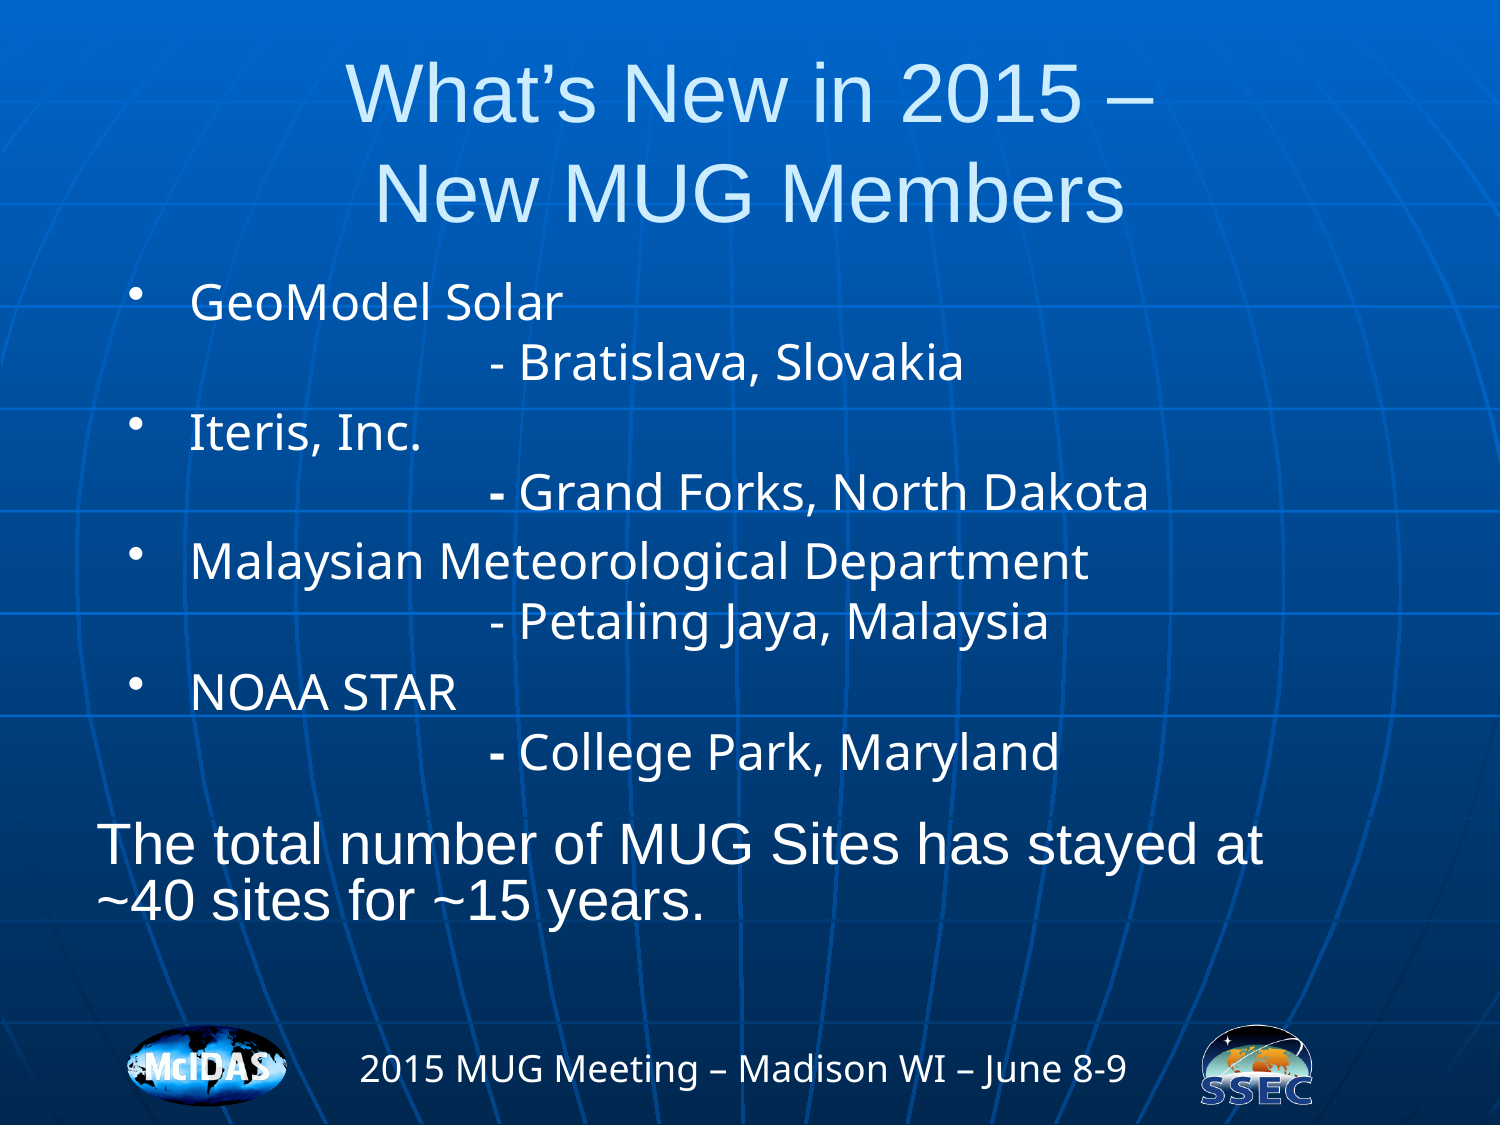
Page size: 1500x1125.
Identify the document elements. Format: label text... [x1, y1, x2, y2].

text_box The total number of MUG Sites has stayed at ~40 sites for ~15 years. [37, 812, 1325, 1010]
picture [125, 1024, 288, 1107]
picture [1200, 1024, 1313, 1105]
title What’s New in 2015 – New MUG Members [75, 45, 1425, 233]
list GeoModel Solar - Bratislava, Slovakia Iteris, Inc. - Grand Forks, North Dakota Malaysian Meteorological Department - Petaling Jaya, Malaysia NOAA STAR - College Park, Maryland [37, 262, 1475, 850]
